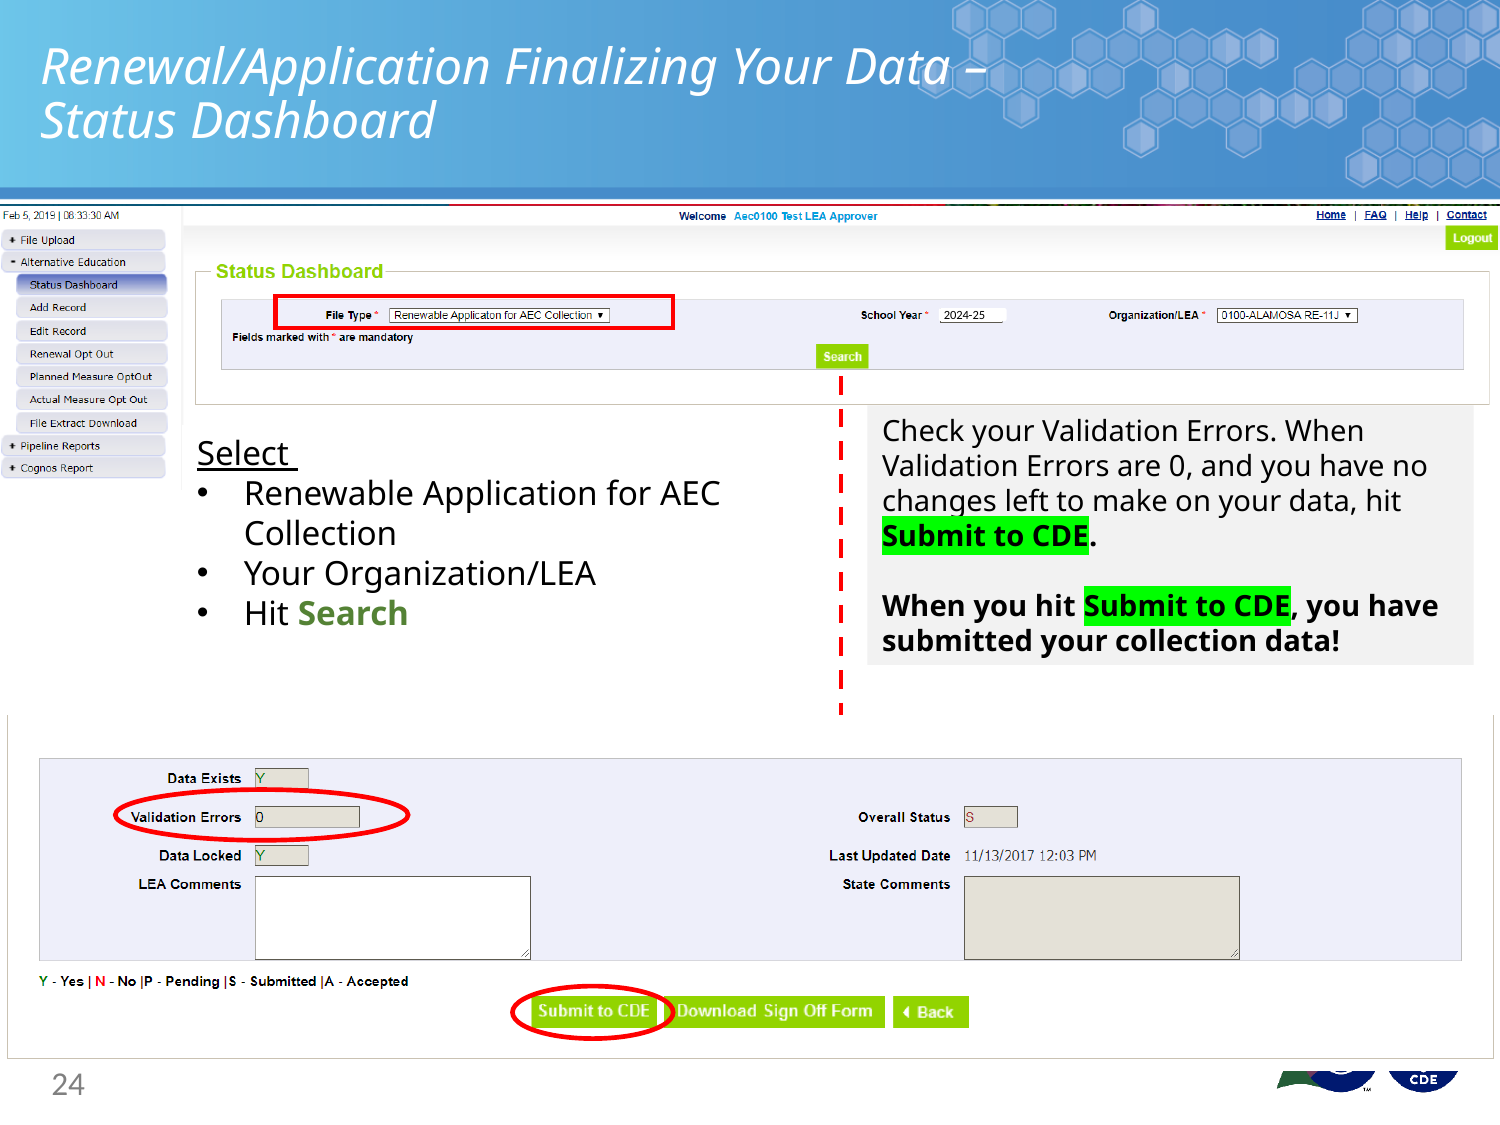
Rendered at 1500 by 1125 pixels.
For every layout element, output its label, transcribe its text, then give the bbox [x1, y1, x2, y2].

picture [0, 0, 1500, 200]
picture [0, 204, 1500, 490]
slide_number 24 [36, 1071, 375, 1115]
picture [0, 715, 1500, 1093]
title Renewal/Application Finalizing Your Data – Status Dashboard [40, 41, 1038, 166]
text_box Check your Validation Errors. When Validation Errors are 0, and you have no changes left to make on your data, hit Submit to CDE. When you hit Submit to CDE, you have submitted your collection data! [867, 490, 1474, 665]
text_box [928, 299, 1022, 330]
text_box Select Renewable Application for AEC Collection Your Organization/LEA Hit Search [182, 490, 754, 640]
